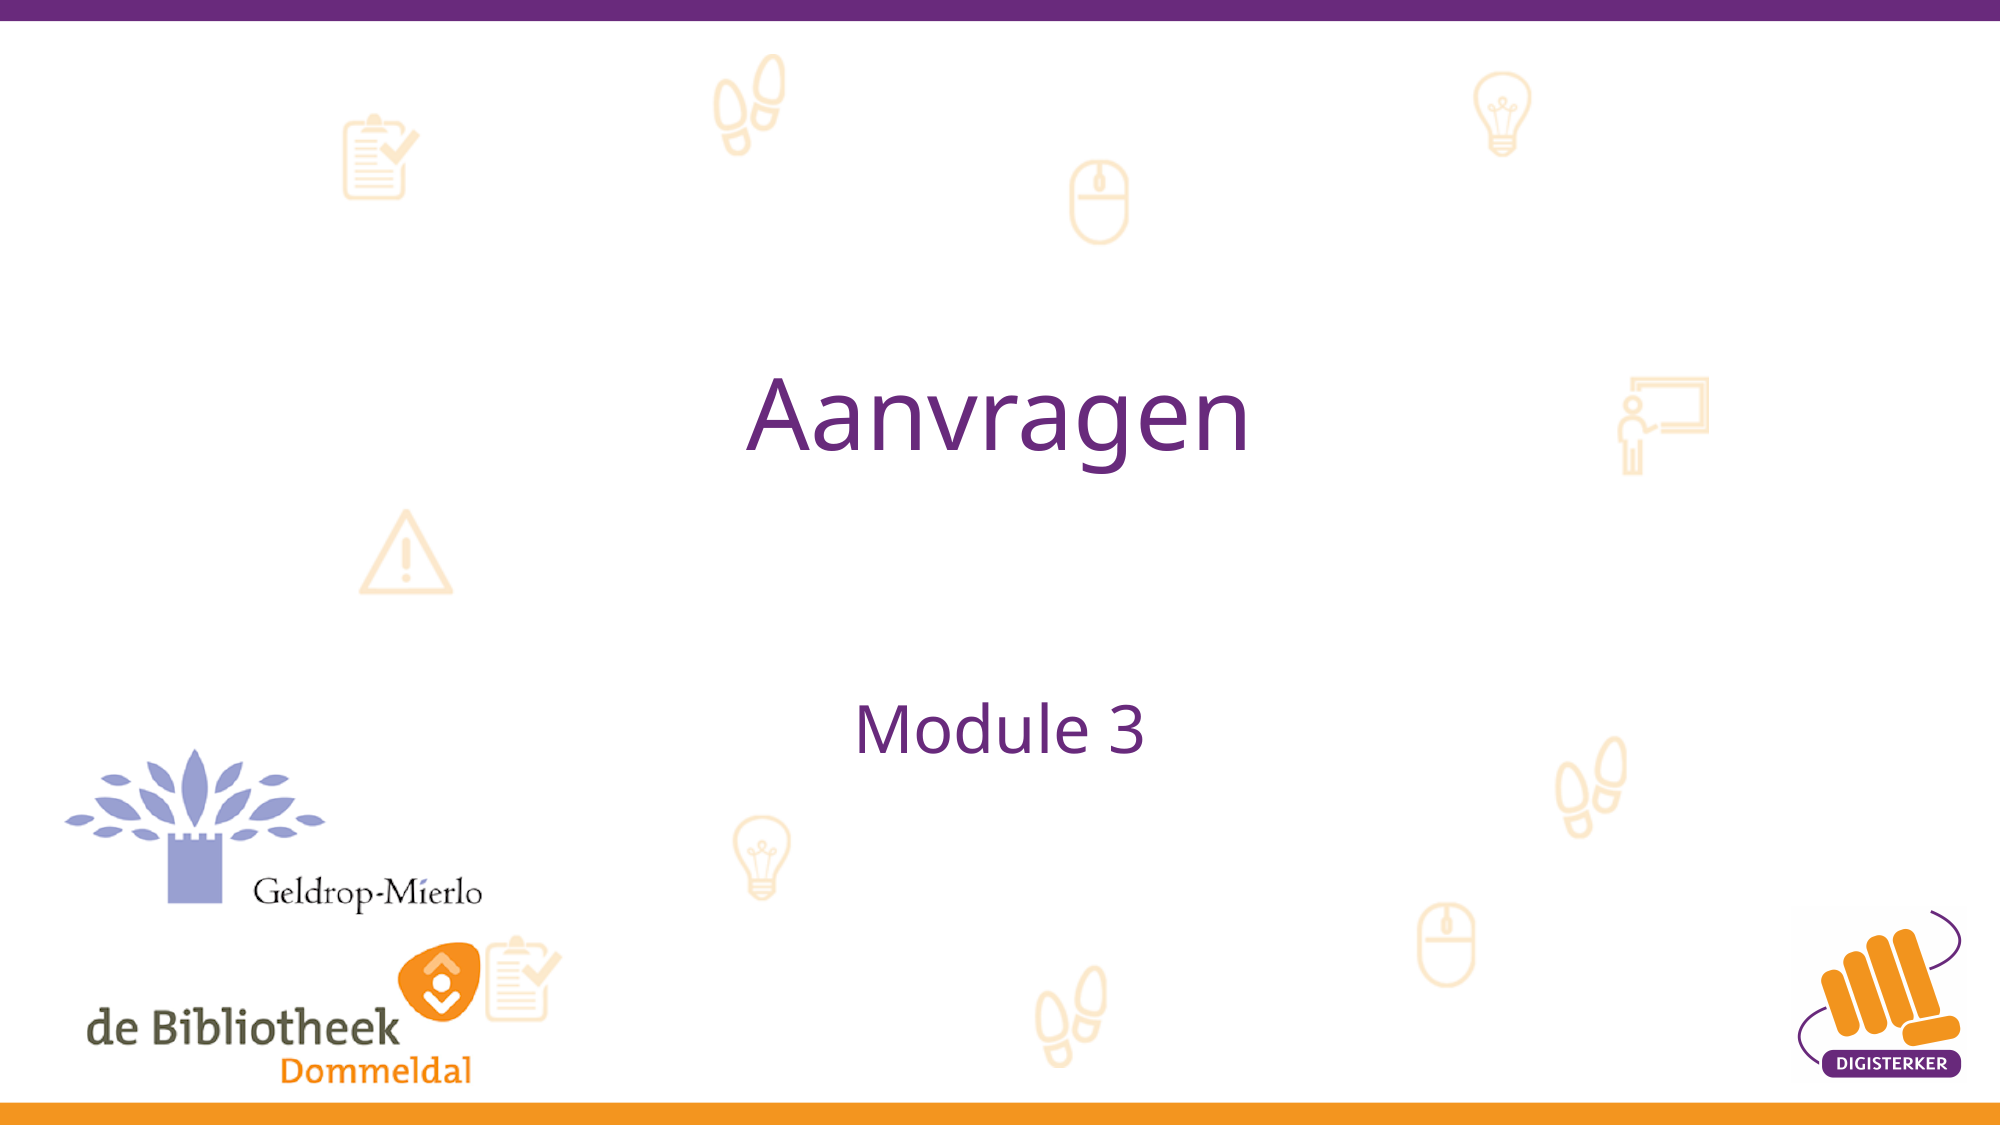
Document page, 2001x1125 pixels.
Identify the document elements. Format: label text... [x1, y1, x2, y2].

picture [1791, 906, 1967, 1083]
subtitle Module 3 [249, 590, 1750, 863]
title Aanvragen [249, 184, 1750, 576]
picture [58, 746, 485, 1089]
